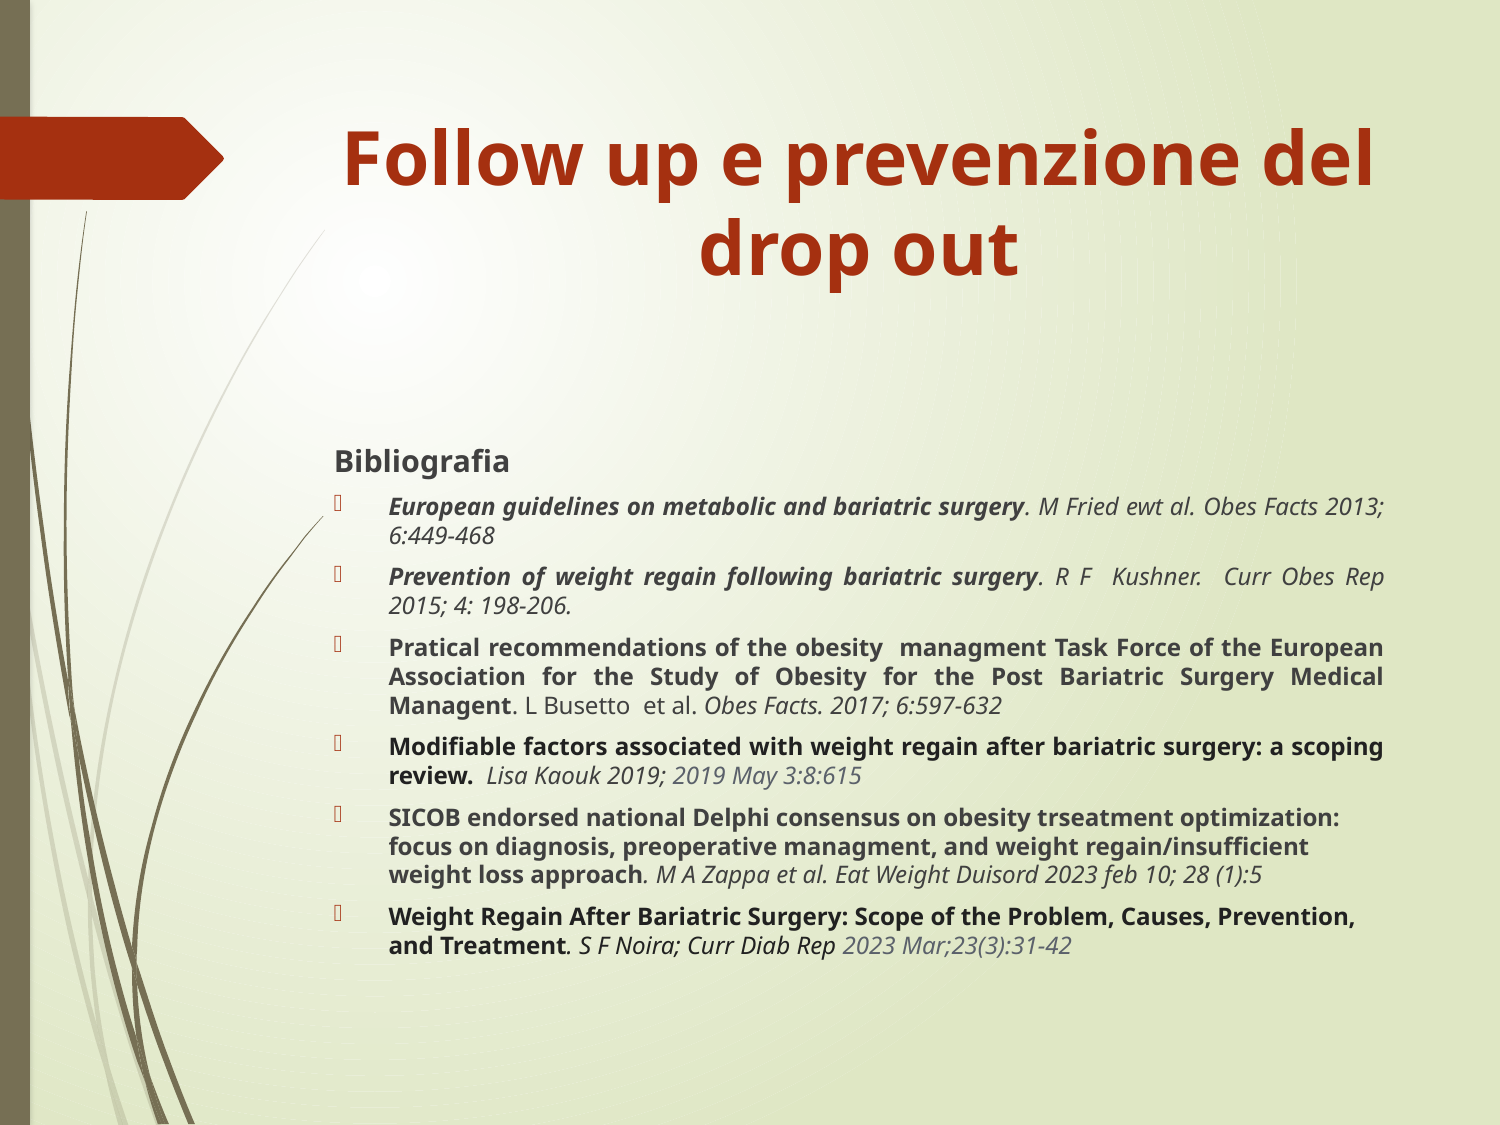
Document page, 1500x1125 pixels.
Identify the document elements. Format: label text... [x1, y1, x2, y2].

list Bibliografia European guidelines on metabolic and bariatric surgery. M Fried ewt al. Obes Facts 2013; 6:449-468 Prevention of weight regain following bariatric surgery. R F Kushner. Curr Obes Rep 2015; 4: 198-206. Pratical recommendations of the obesity managment Task Force of the European Association for the Study of Obesity for the Post Bariatric Surgery Medical Managent. L Busetto et al. Obes Facts. 2017; 6:597-632 Modifiable factors associated with weight regain after bariatric surgery: a scoping review. Lisa Kaouk 2019; 2019 May 3:8:615 SICOB endorsed national Delphi consensus on obesity trseatment optimization: focus on diagnosis, preoperative managment, and weight regain/insufficient weight loss approach. M A Zappa et al. Eat Weight Duisord 2023 feb 10; 28 (1):5 Weight Regain After Bariatric Surgery: Scope of the Problem, Causes, Prevention, and Treatment. S F Noira; Curr Diab Rep 2023 Mar;23(3):31-42 [318, 385, 1400, 970]
title Follow up e prevenzione del drop out [319, 102, 1400, 313]
